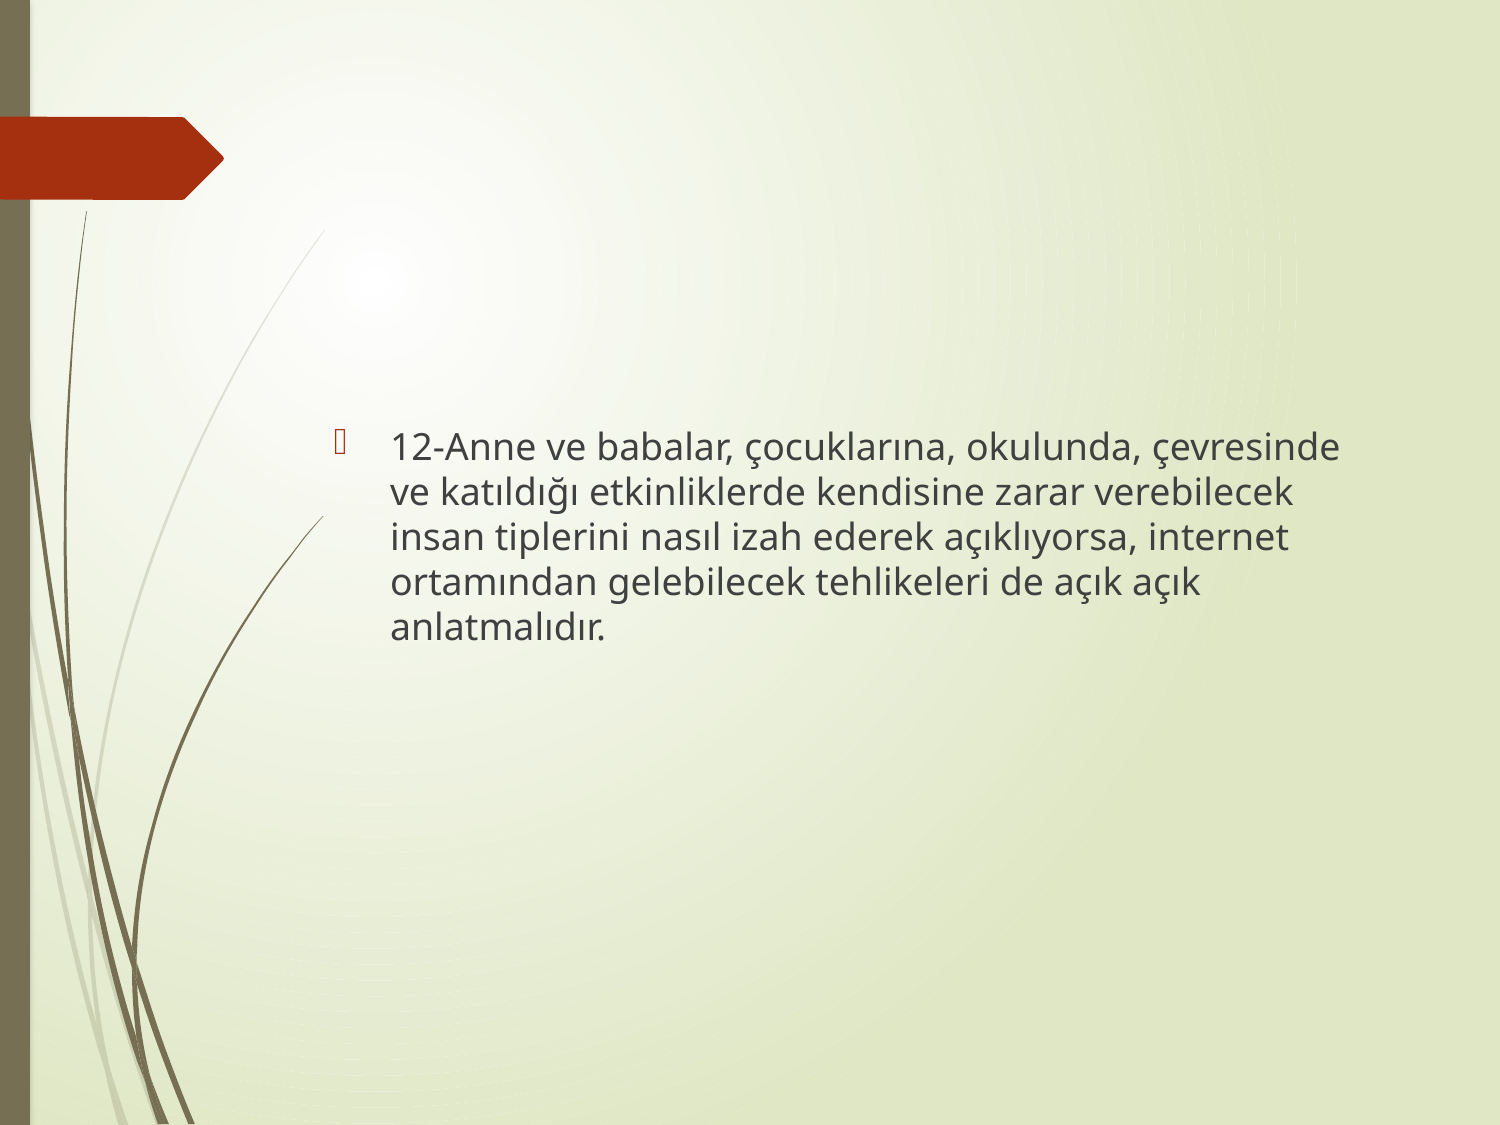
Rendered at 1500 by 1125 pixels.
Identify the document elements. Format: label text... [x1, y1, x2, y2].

list 12-Anne ve babalar, çocuklarına, okulunda, çevresinde ve katıldığı etkinliklerde kendisine zarar verebilecek insan tiplerini nasıl izah ederek açıklıyorsa, internet ortamından gelebilecek tehlikeleri de açık açık anlatmalıdır. [318, 350, 1400, 970]
